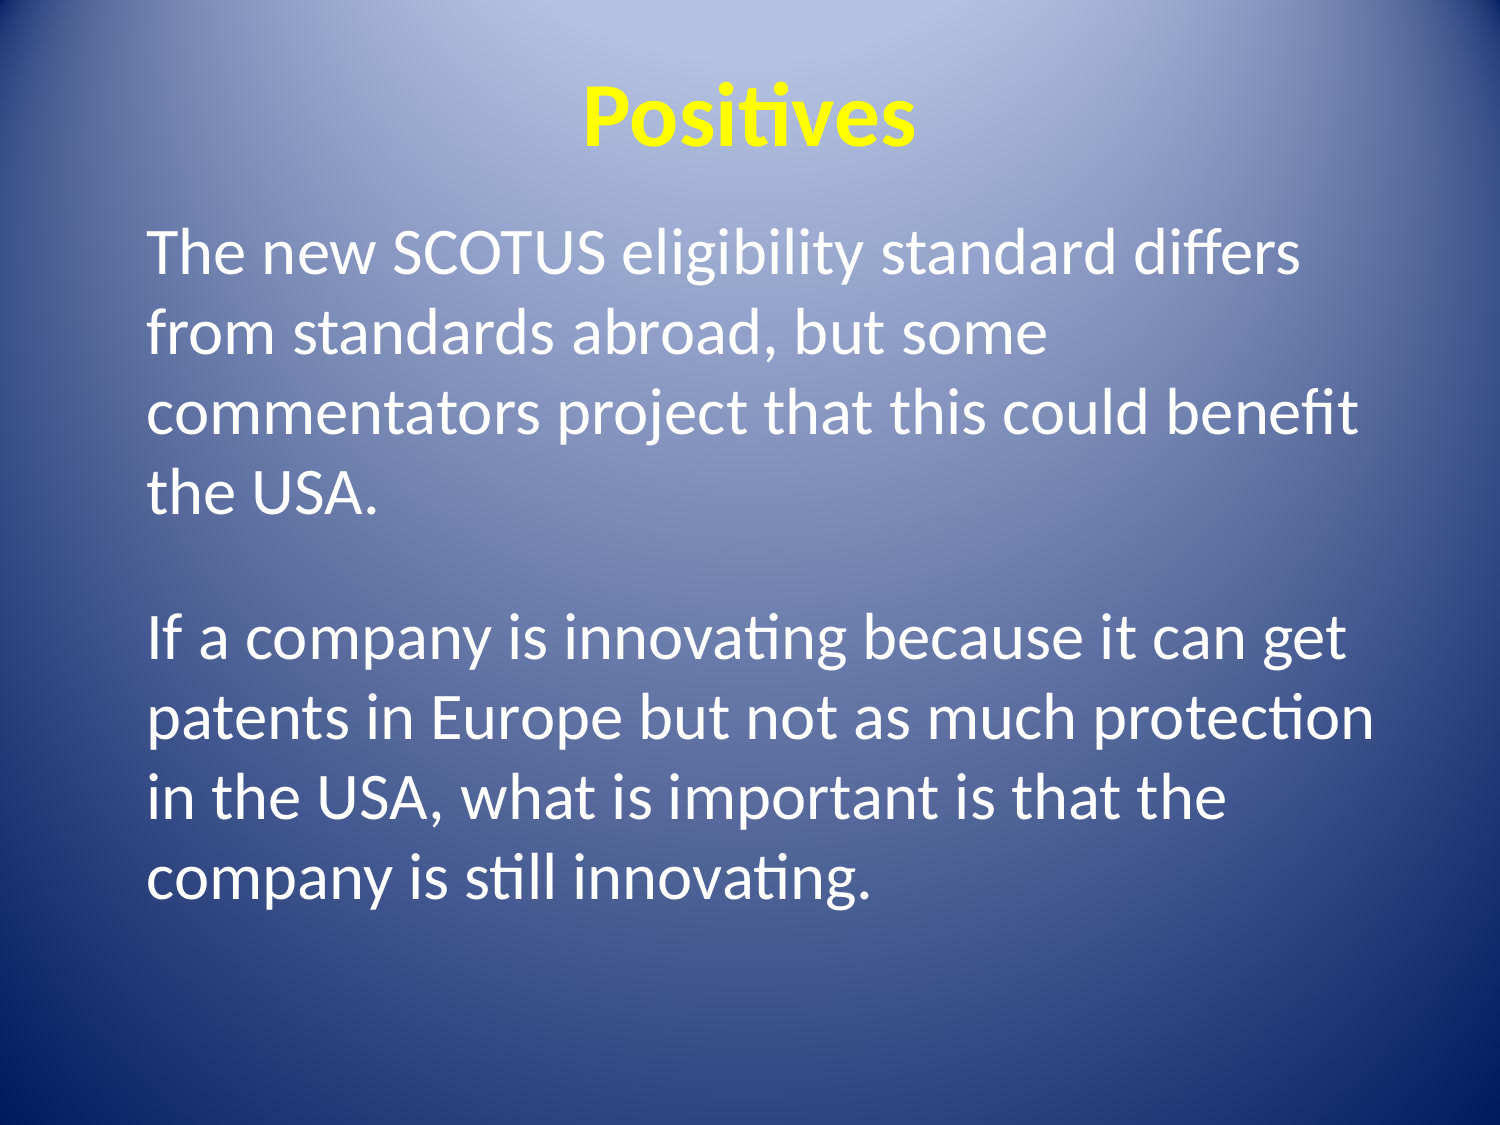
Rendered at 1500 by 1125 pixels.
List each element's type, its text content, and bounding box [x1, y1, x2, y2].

list The new SCOTUS eligibility standard differs from standards abroad, but some commentators project that this could benefit the USA. If a company is innovating because it can get patents in Europe but not as much protection in the USA, what is important is that the company is still innovating. [74, 199, 1426, 1031]
text_box Positives [74, 45, 1425, 175]
picture [0, 0, 1500, 1125]
